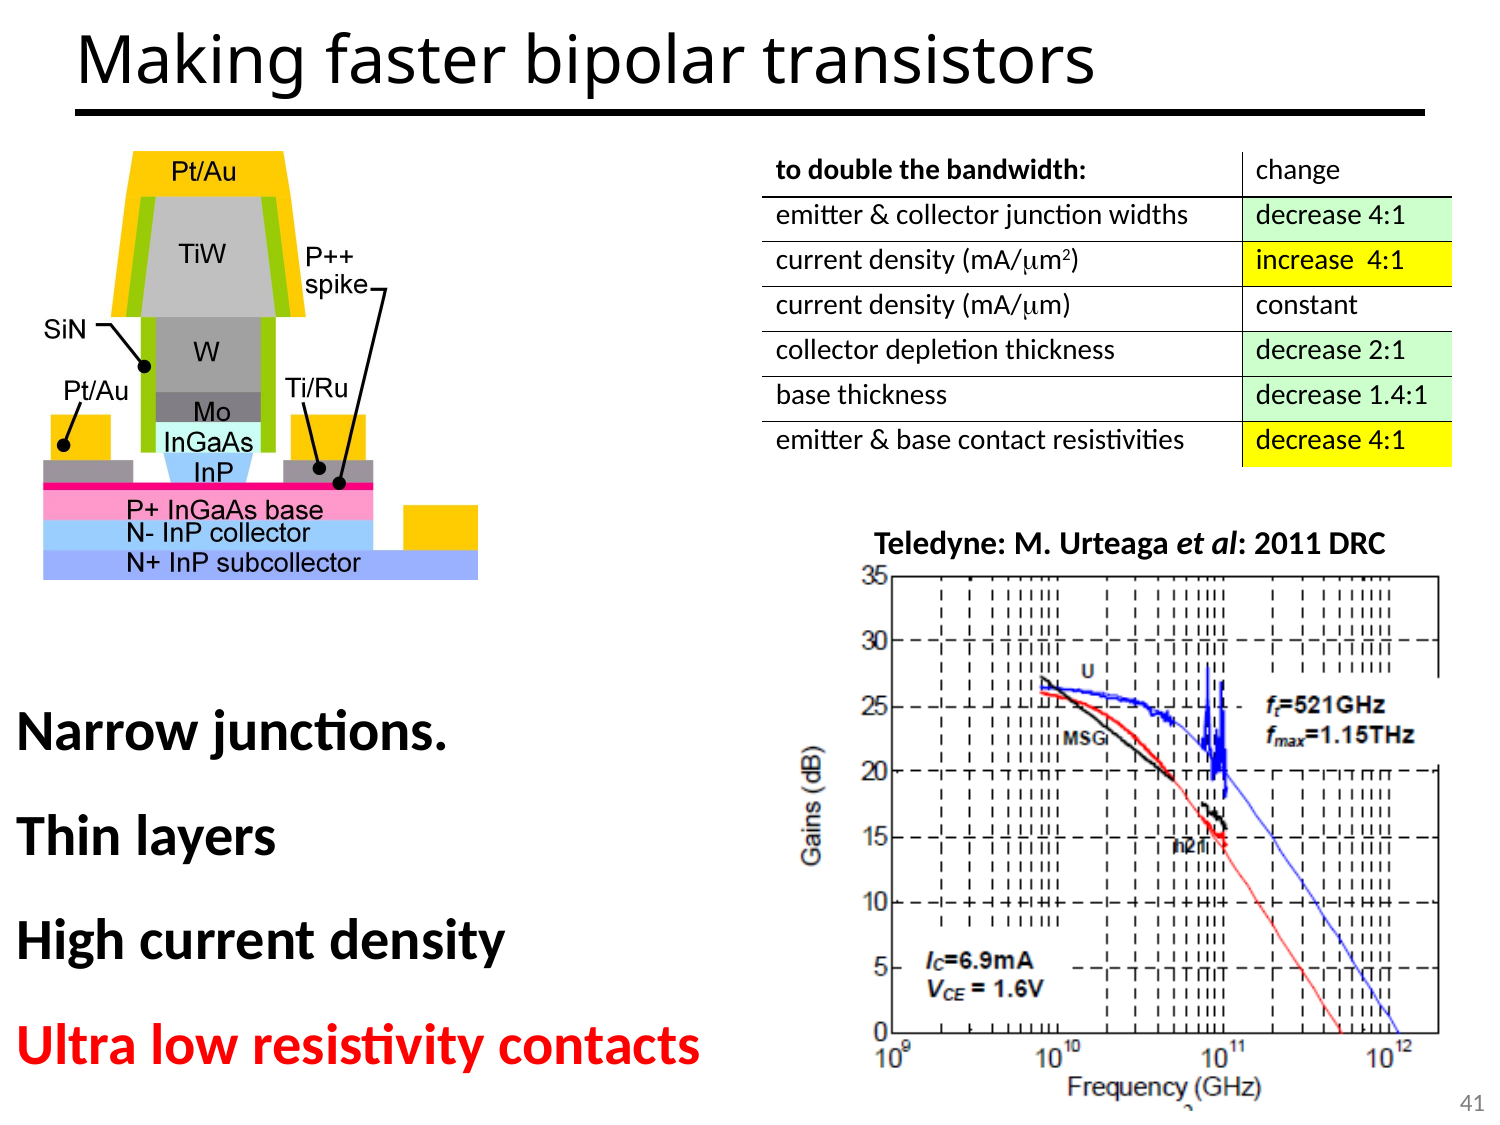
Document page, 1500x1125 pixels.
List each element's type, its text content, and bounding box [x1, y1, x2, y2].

table_cell emitter & collector junction widths [762, 198, 1242, 241]
text_box Narrow junctions. Thin layers High current density Ultra low resistivity contacts [2, 649, 741, 1084]
table_cell emitter & base contact resistivities [762, 422, 1242, 467]
table_cell decrease 4:1 [1243, 198, 1452, 241]
table_cell constant [1243, 287, 1452, 331]
table_header to double the bandwidth: [762, 152, 1242, 196]
table_cell current density (mA/mm) [762, 287, 1242, 331]
table_cell base thickness [762, 377, 1242, 421]
picture [40, 151, 478, 580]
text_box Teledyne: M. Urteaga et al: 2011 DRC [874, 526, 1423, 560]
table_header change [1243, 152, 1452, 196]
table_cell increase 4:1 [1243, 242, 1452, 286]
table_cell collector depletion thickness [762, 332, 1242, 376]
table_cell decrease 1.4:1 [1243, 377, 1452, 421]
table_cell decrease 2:1 [1243, 332, 1452, 376]
table_cell decrease 4:1 [1243, 422, 1452, 467]
table_cell current density (mA/mm2) [762, 242, 1242, 286]
title Making faster bipolar transistors [74, 12, 1426, 113]
picture [761, 562, 1453, 1111]
